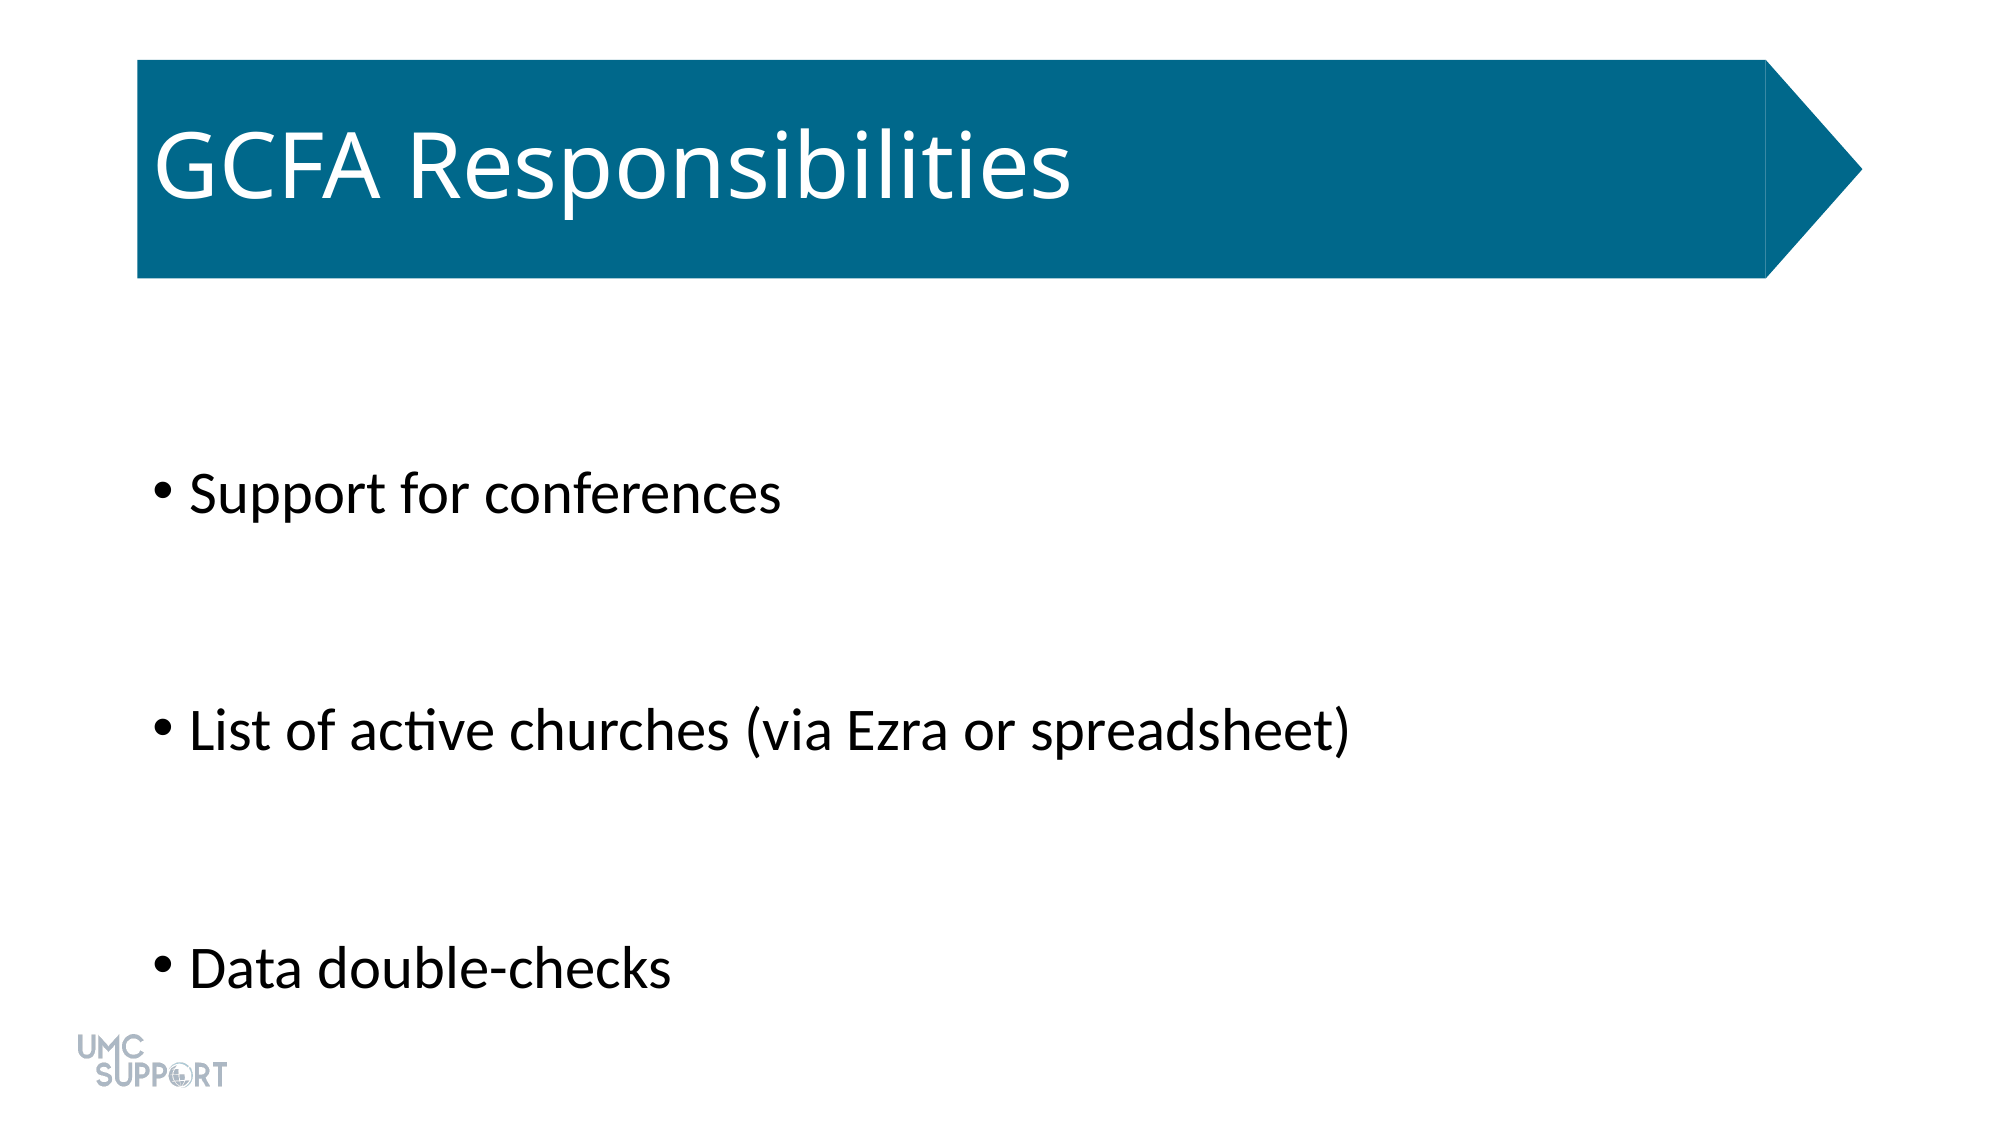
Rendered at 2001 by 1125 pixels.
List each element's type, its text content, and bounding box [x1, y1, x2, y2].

title GCFA Responsibilities [137, 59, 1863, 278]
list Support for conferences List of active churches (via Ezra or spreadsheet) Data double-checks [137, 299, 1863, 1014]
